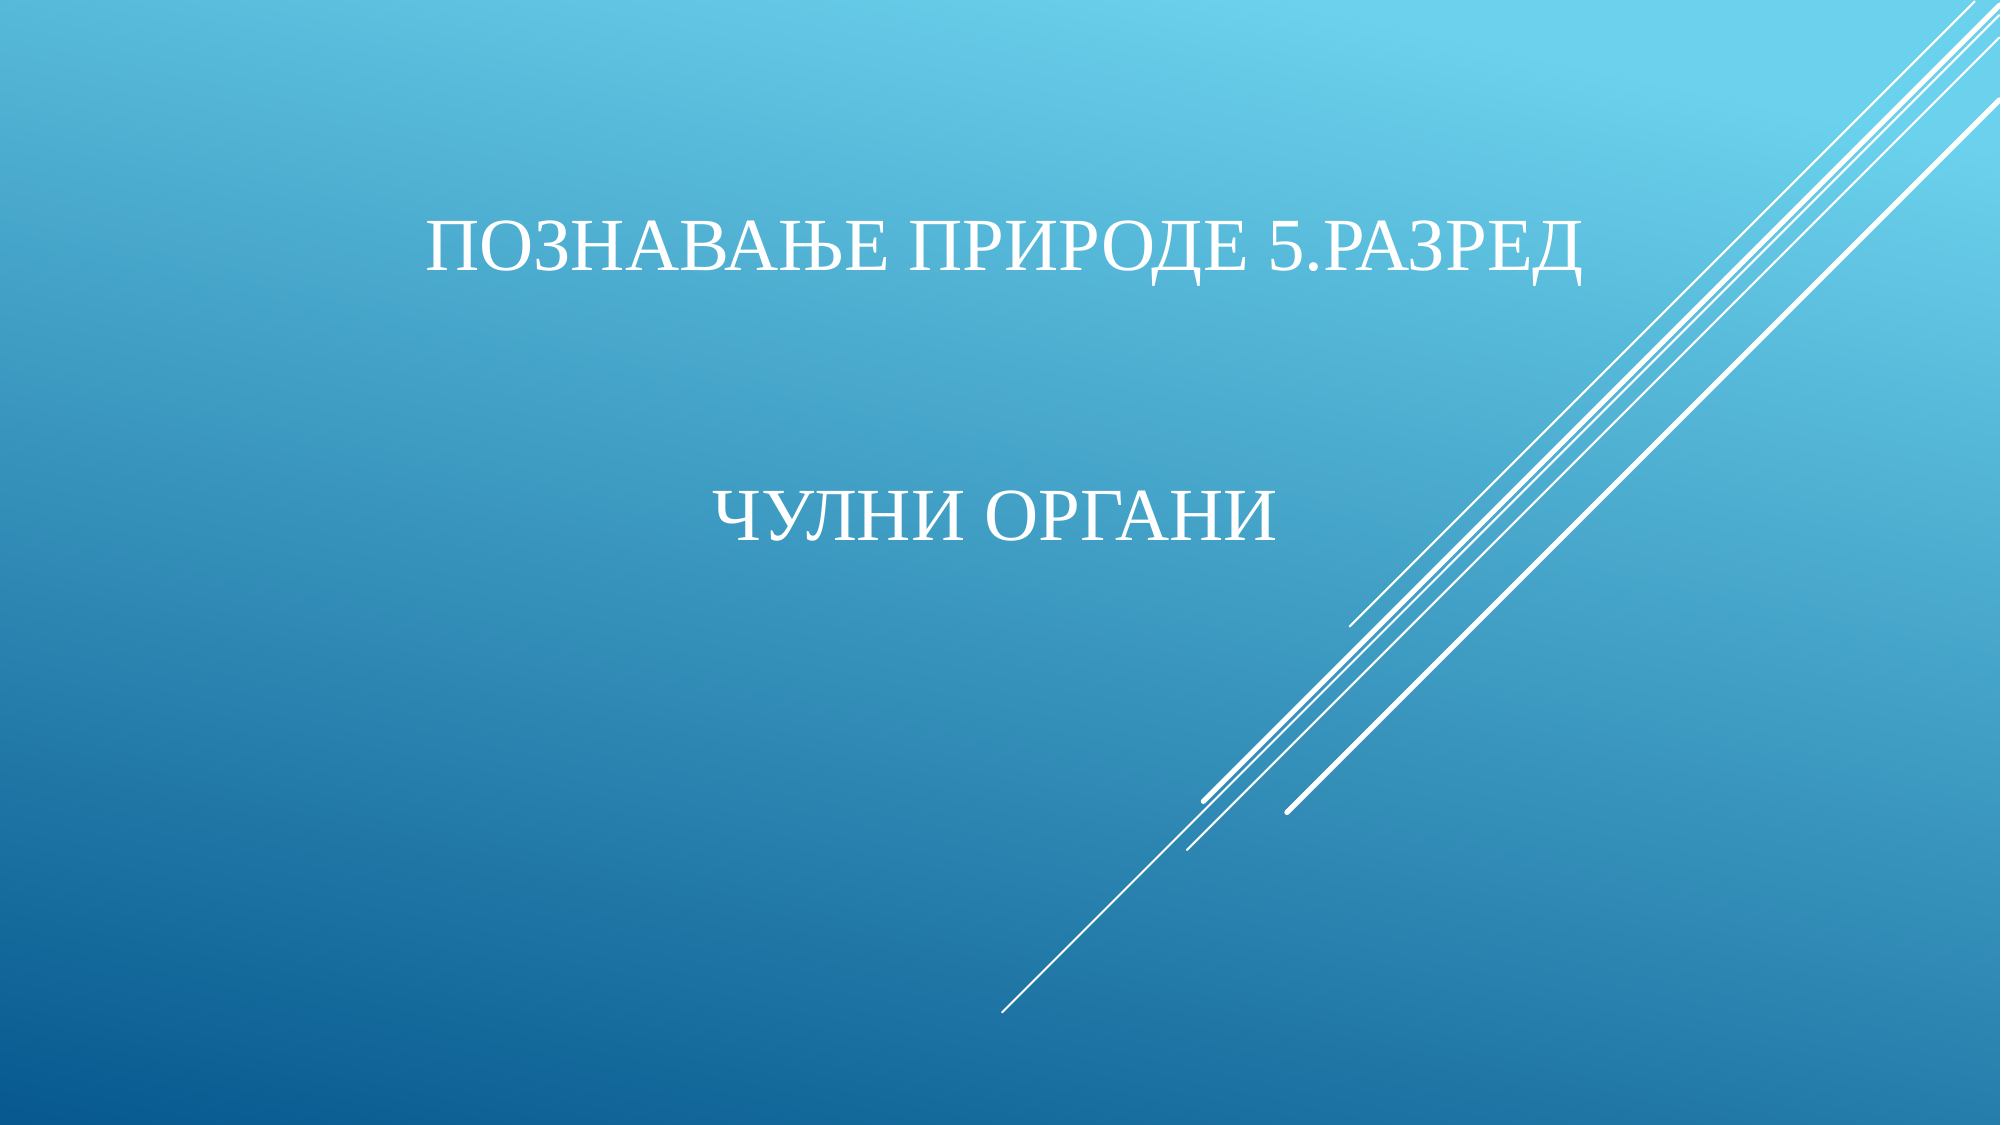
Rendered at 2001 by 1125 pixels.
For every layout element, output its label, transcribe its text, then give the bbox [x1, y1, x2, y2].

title Познавање природе 5.разред Чулни органи [112, 78, 1898, 1013]
